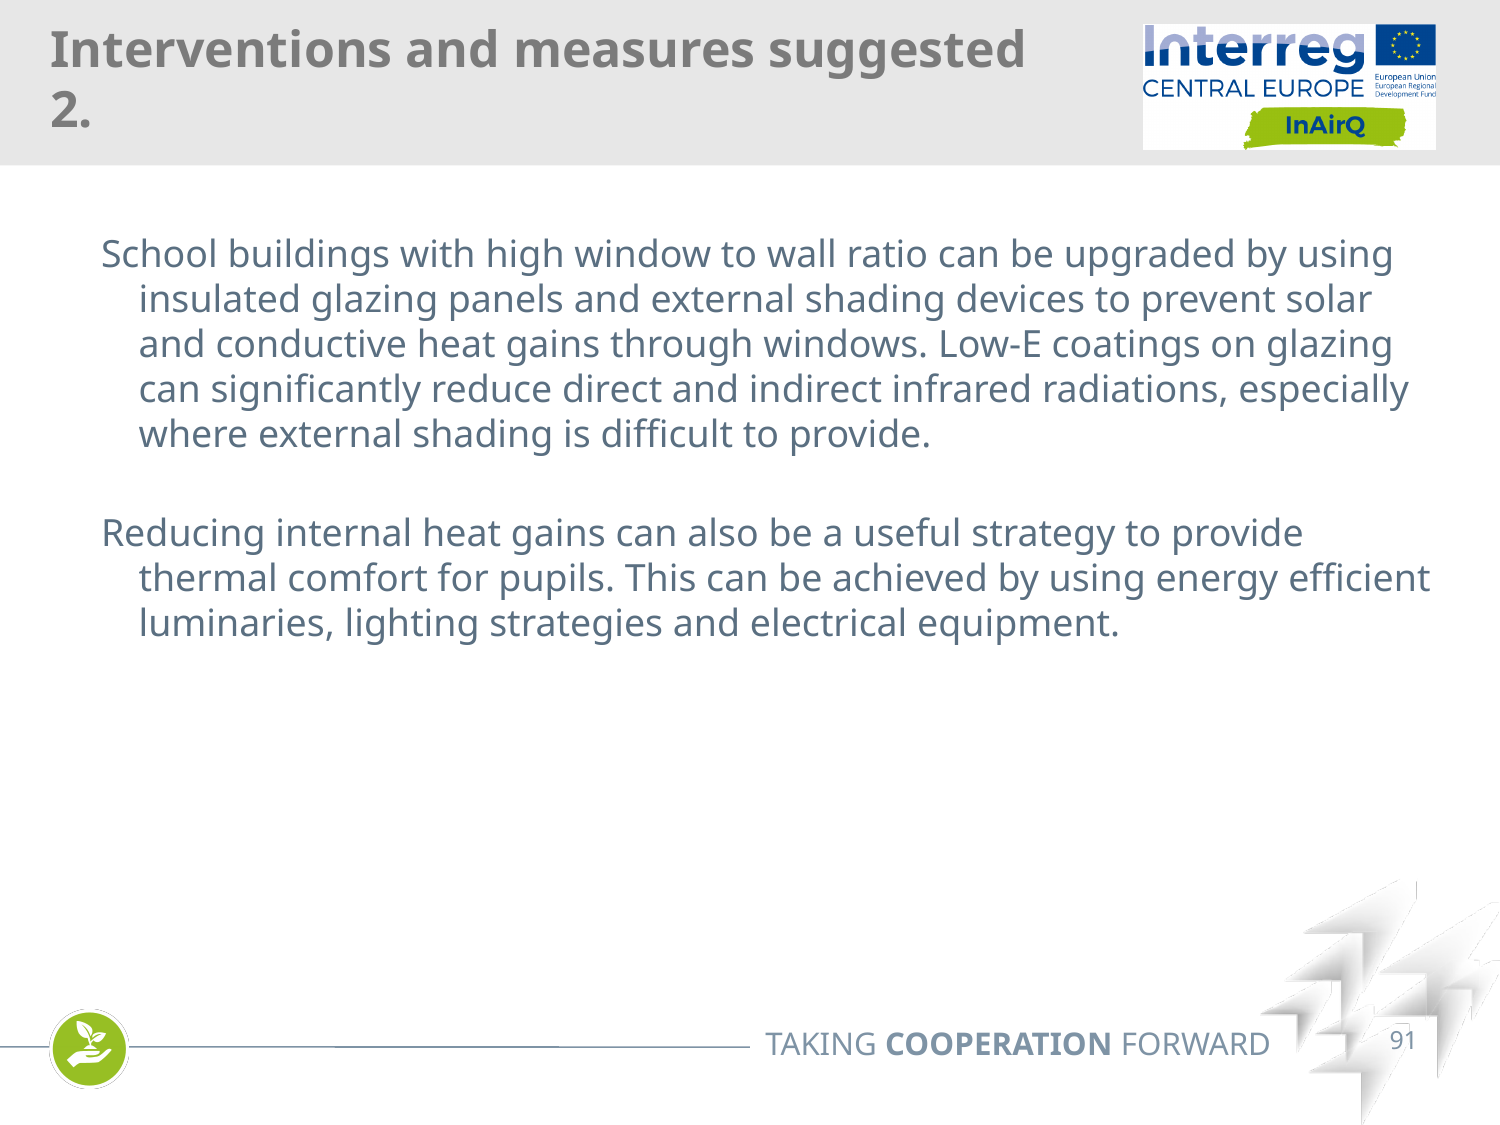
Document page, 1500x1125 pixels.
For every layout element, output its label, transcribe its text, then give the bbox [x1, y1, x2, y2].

text_box Interventions and measures suggested 2. [0, 21, 1084, 134]
picture [1143, 24, 1436, 150]
picture [1260, 878, 1500, 1125]
picture [49, 1009, 129, 1089]
text_box School buildings with high window to wall ratio can be upgraded by using insulated glazing panels and external shading devices to prevent solar and conductive heat gains through windows. Low-E coatings on glazing can significantly reduce direct and indirect infrared radiations, especially where external shading is difficult to provide. Reducing internal heat gains can also be a useful strategy to provide thermal comfort for pupils. This can be achieved by using energy efficient luminaries, lighting strategies and electrical equipment. [48, 214, 1454, 930]
